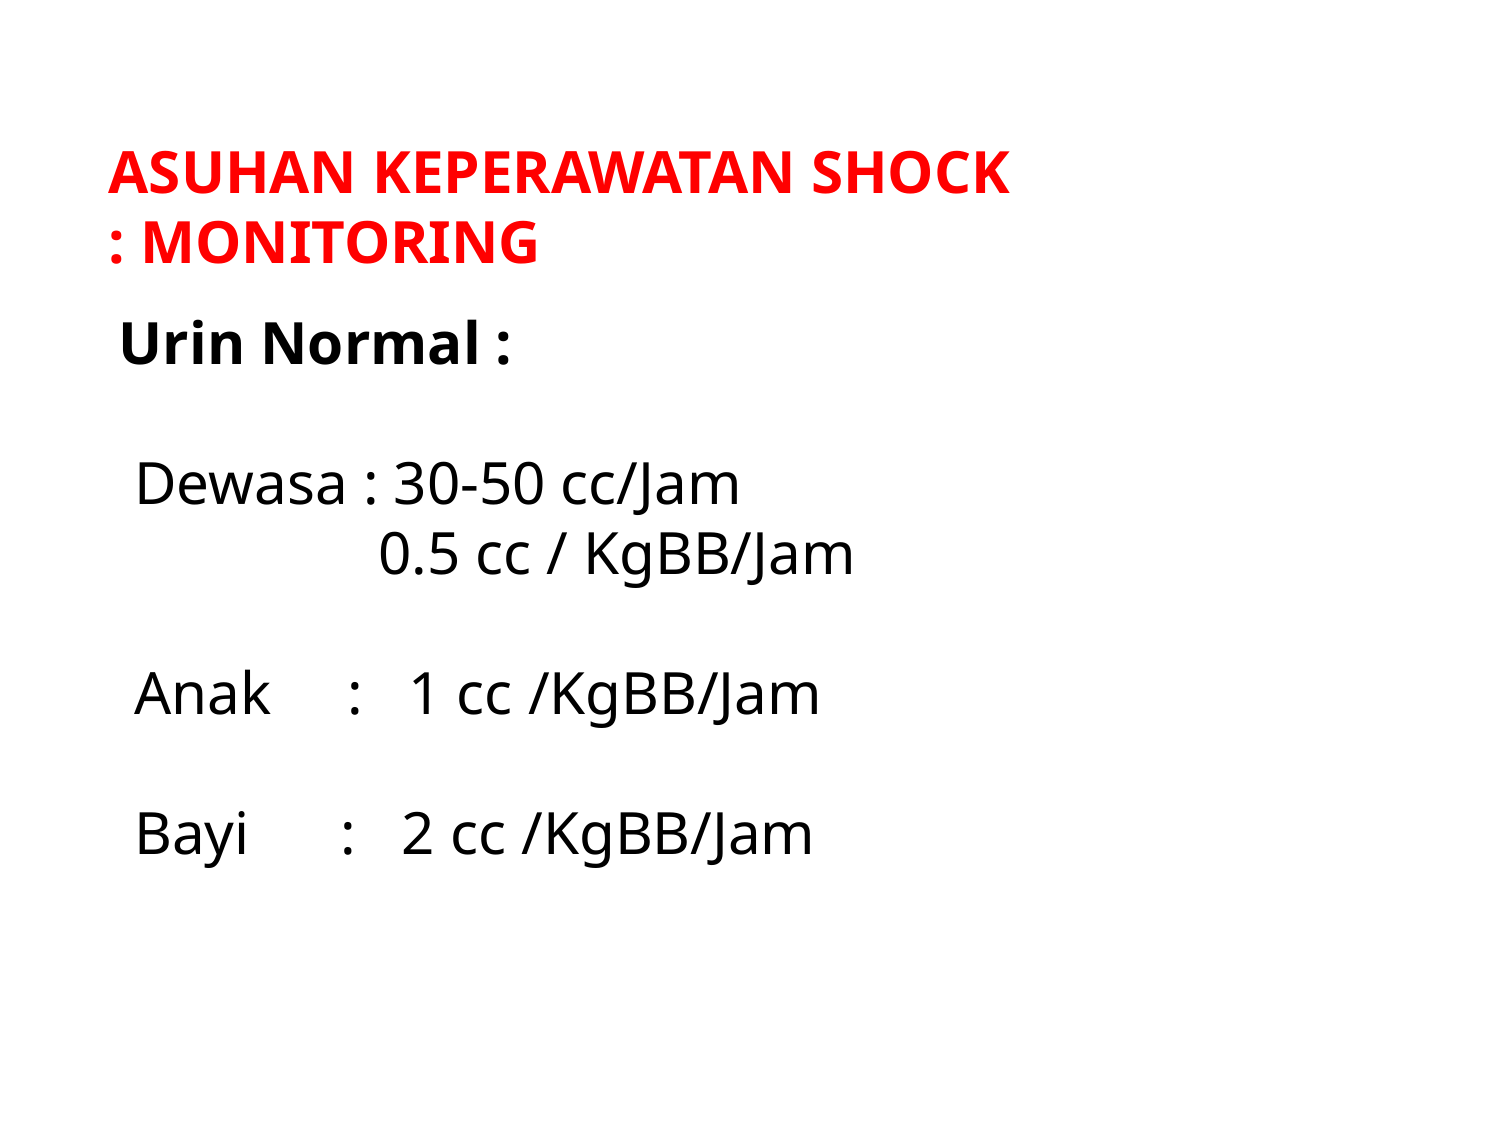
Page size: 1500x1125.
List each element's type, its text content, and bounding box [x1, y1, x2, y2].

text_box ASUHAN KEPERAWATAN SHOCK : MONITORING [93, 105, 1364, 306]
text_box Urin Normal : Dewasa : 30-50 cc/Jam 0.5 cc / KgBB/Jam Anak : 1 cc /KgBB/Jam Bayi : 2 cc /KgBB/Jam [58, 298, 1278, 874]
